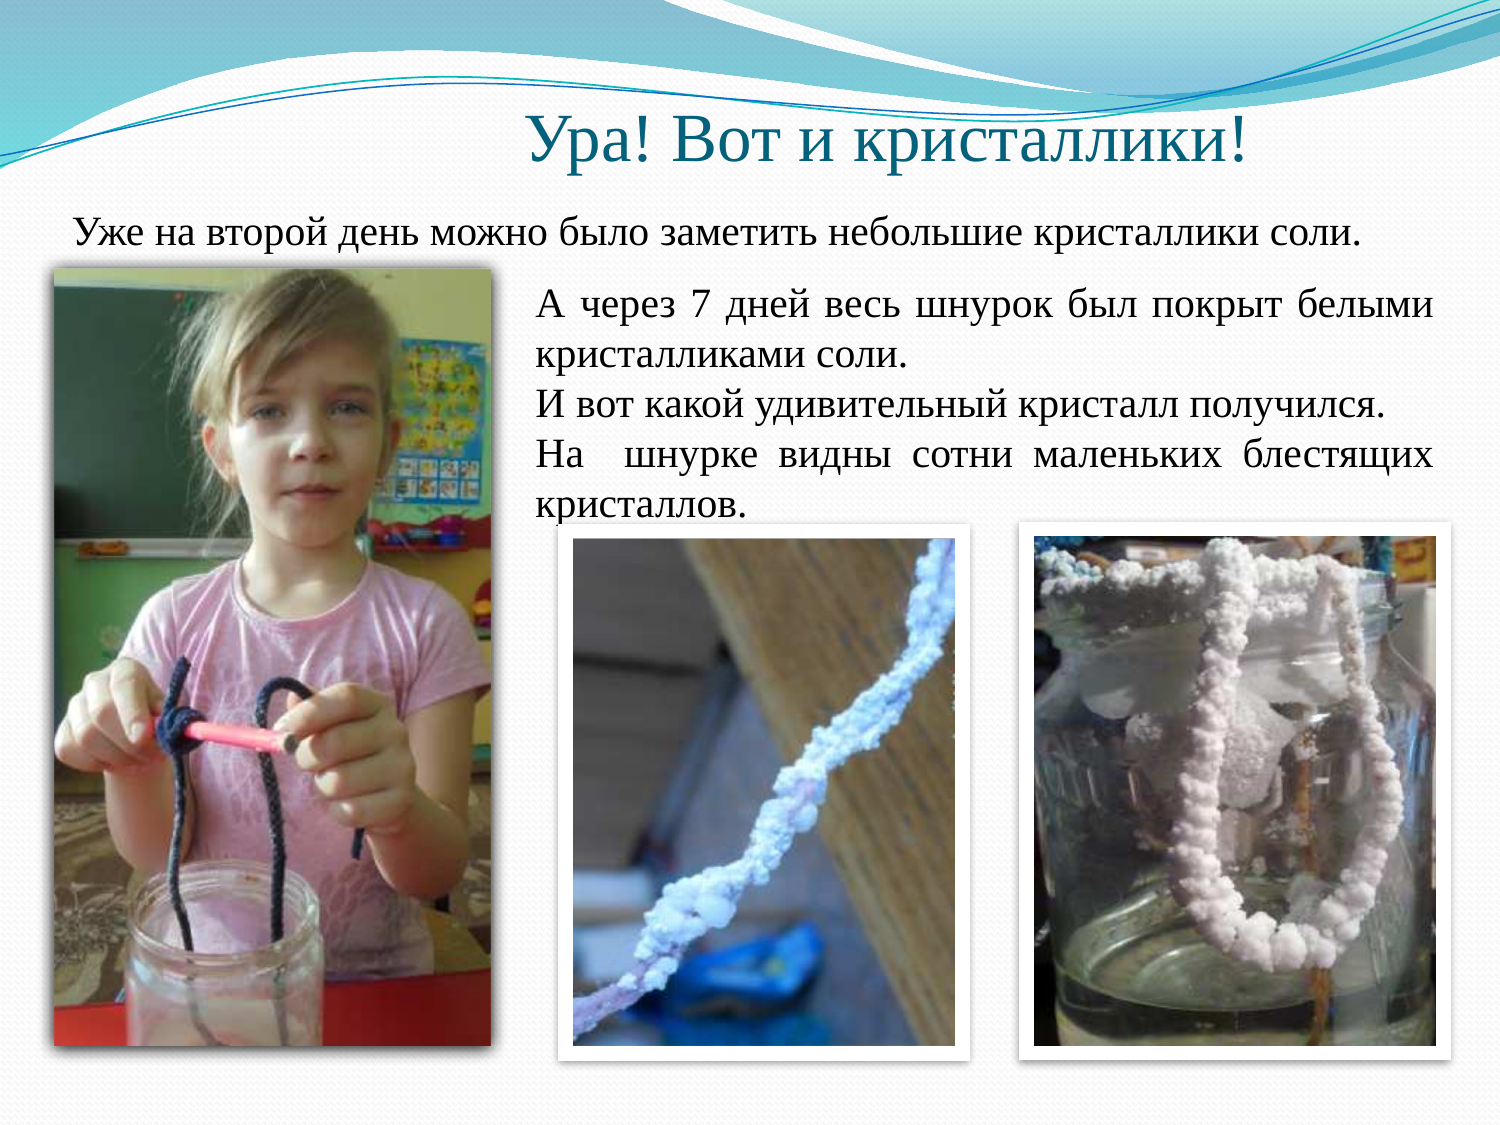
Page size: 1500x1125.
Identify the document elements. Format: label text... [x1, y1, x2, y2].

text_box А через 7 дней весь шнурок был покрыт белыми кристалликами соли. И вот какой удивительный кристалл получился. На шнурке видны сотни маленьких блестящих кристаллов. [520, 268, 1450, 534]
picture [1033, 535, 1437, 1047]
picture [54, 886, 491, 1046]
picture [573, 993, 955, 1046]
title Ура! Вот и кристаллики! [275, 84, 1500, 175]
list Уже на второй день можно было заметить небольшие кристаллики соли. [56, 195, 1445, 334]
picture [0, 269, 1019, 984]
